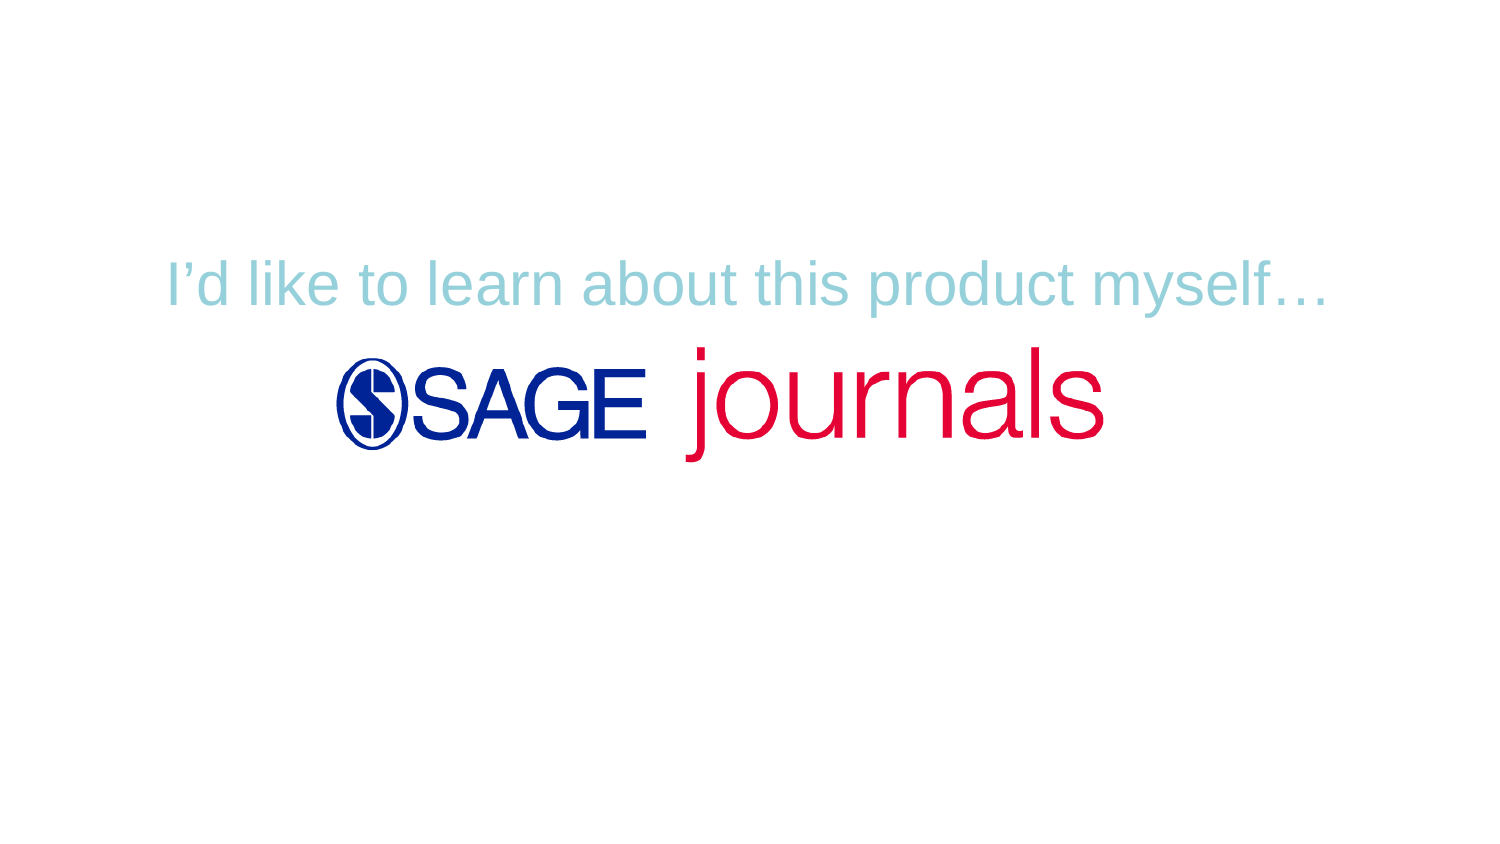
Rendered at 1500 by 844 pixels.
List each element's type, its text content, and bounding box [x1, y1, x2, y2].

subtitle I’d like to learn about this product myself… [112, 242, 1388, 328]
picture [331, 345, 1108, 464]
